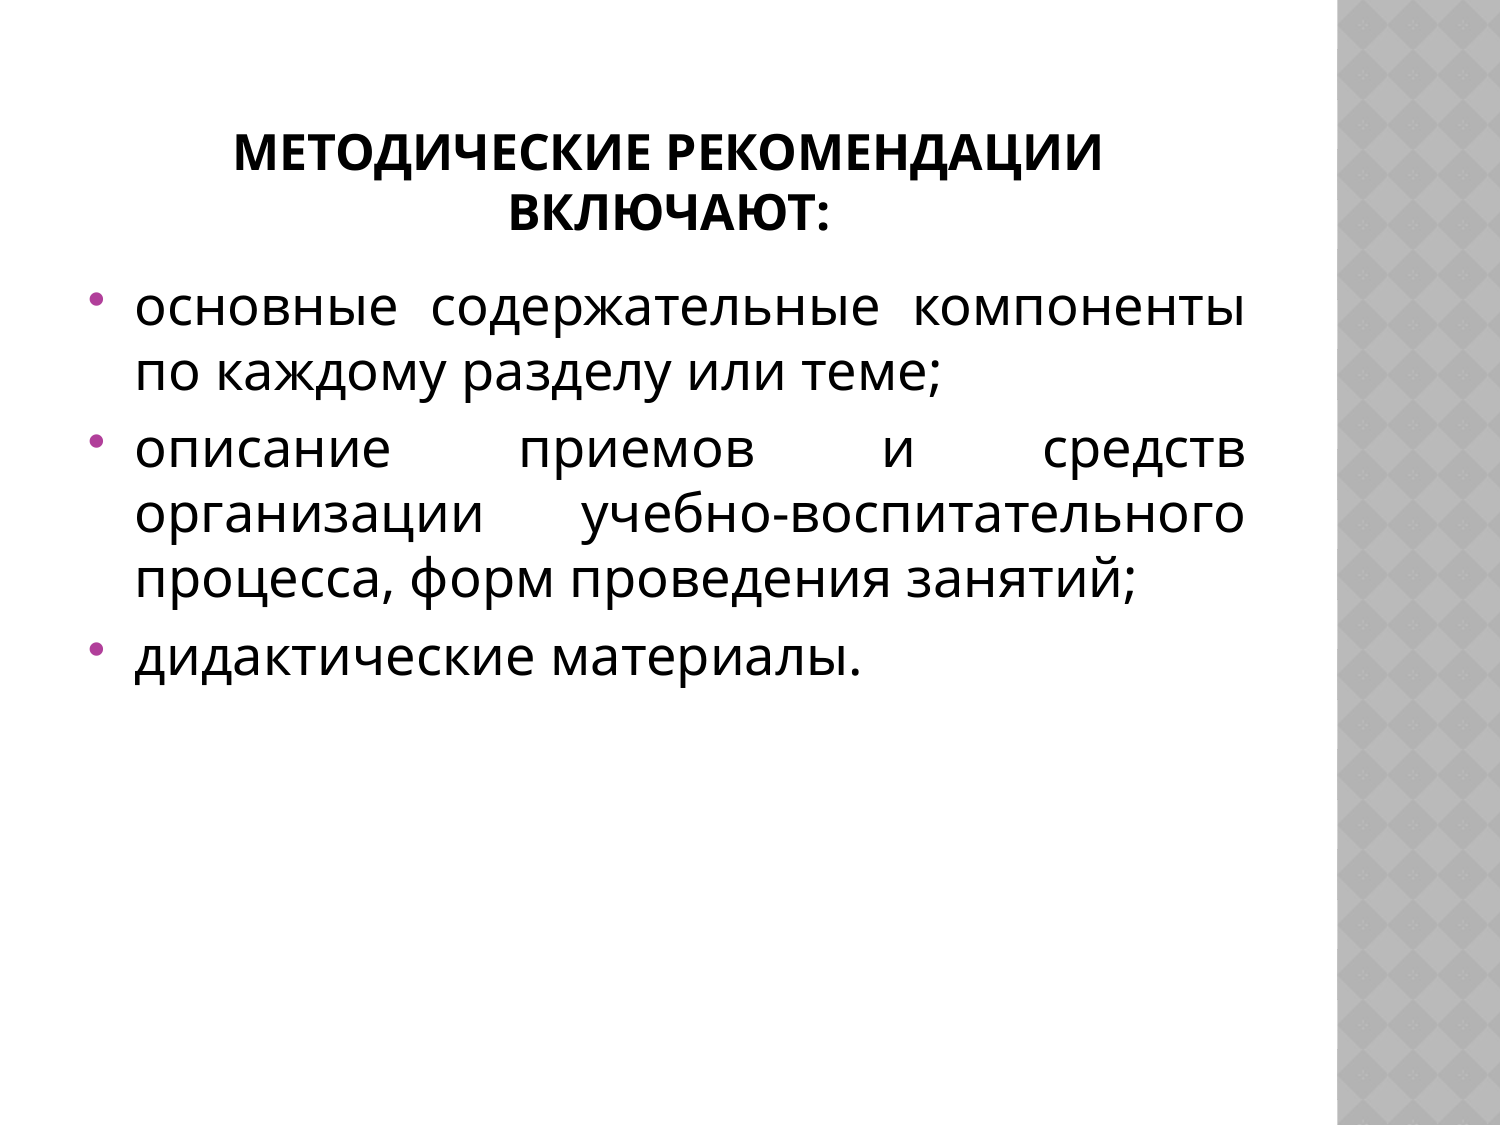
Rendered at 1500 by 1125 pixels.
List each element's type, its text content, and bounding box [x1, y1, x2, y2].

list основные содержательные компоненты по каждому разделу или теме; описание приемов и средств организации учебно-воспитательного процесса, форм проведения занятий; дидактические материалы. [75, 264, 1263, 1059]
title Методические рекомендации включают: [75, 52, 1263, 240]
